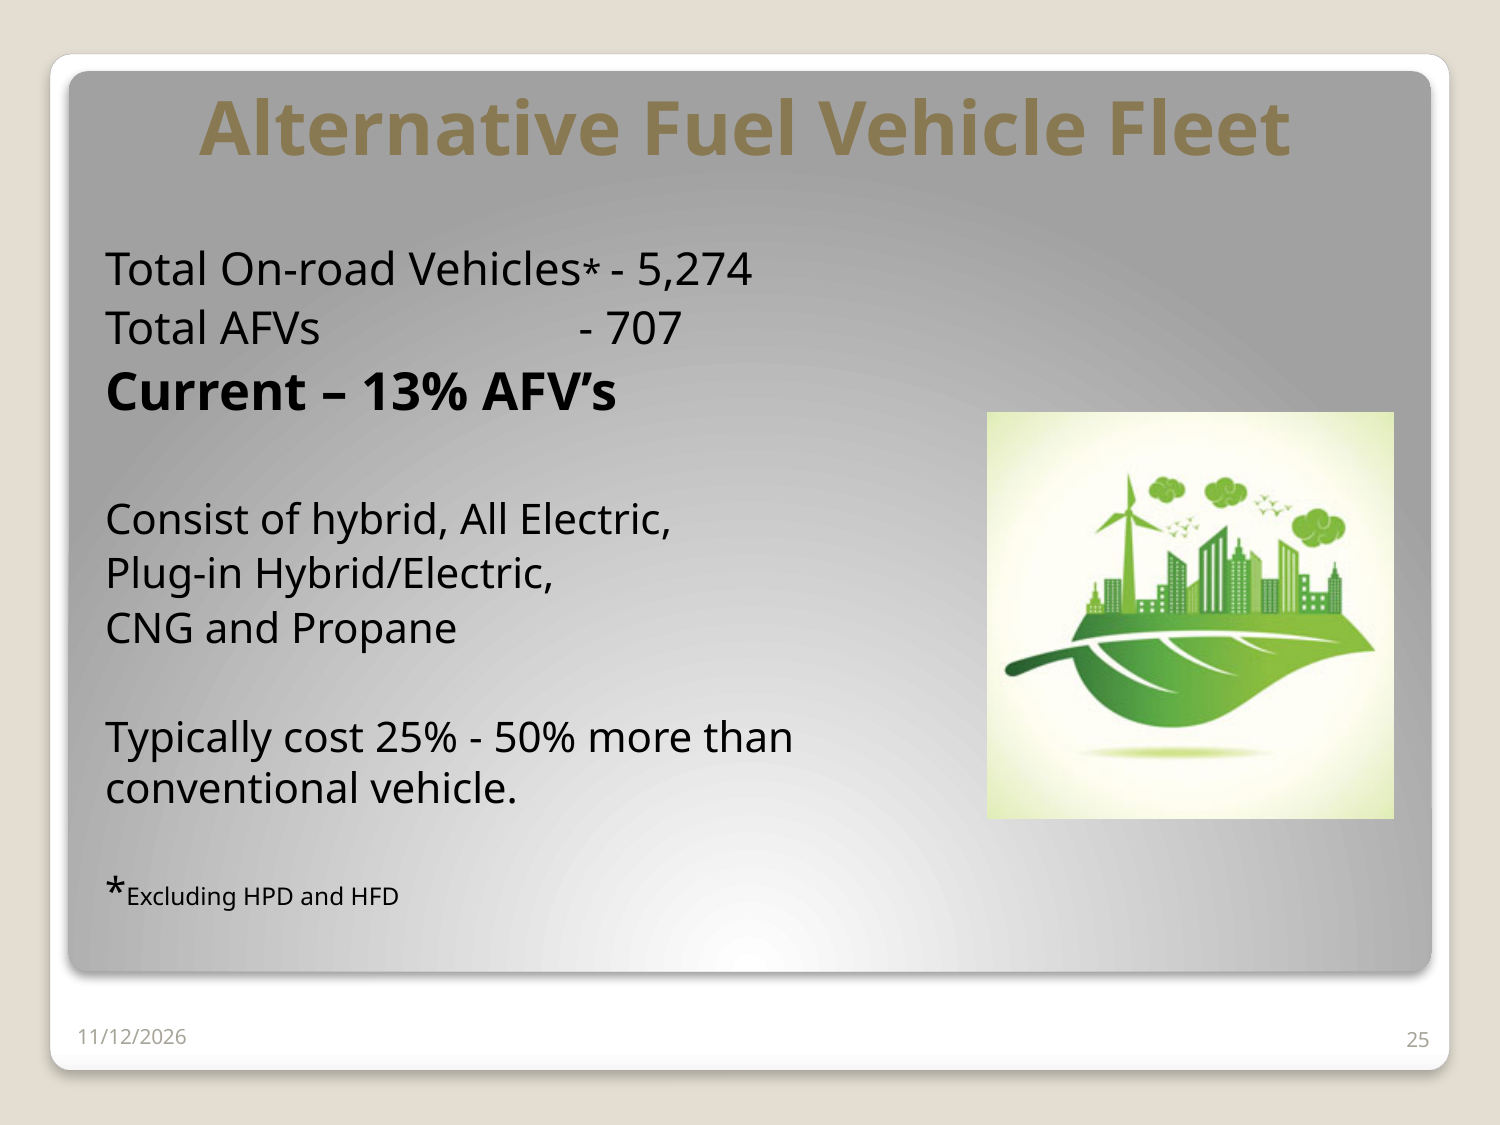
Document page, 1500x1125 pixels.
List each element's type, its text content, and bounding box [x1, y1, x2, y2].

list Total On-road Vehicles* - 5,274 Total AFVs - 707 Current – 13% AFV’s Consist of hybrid, All Electric, Plug-in Hybrid/Electric, CNG and Propane Typically cost 25% - 50% more than conventional vehicle. *Excluding HPD and HFD [75, 224, 963, 923]
slide_number 25 [1369, 1002, 1445, 1063]
title Alternative Fuel Vehicle Fleet [75, 50, 1418, 178]
picture [987, 412, 1394, 819]
text_box 4/3/2017 [62, 999, 213, 1060]
